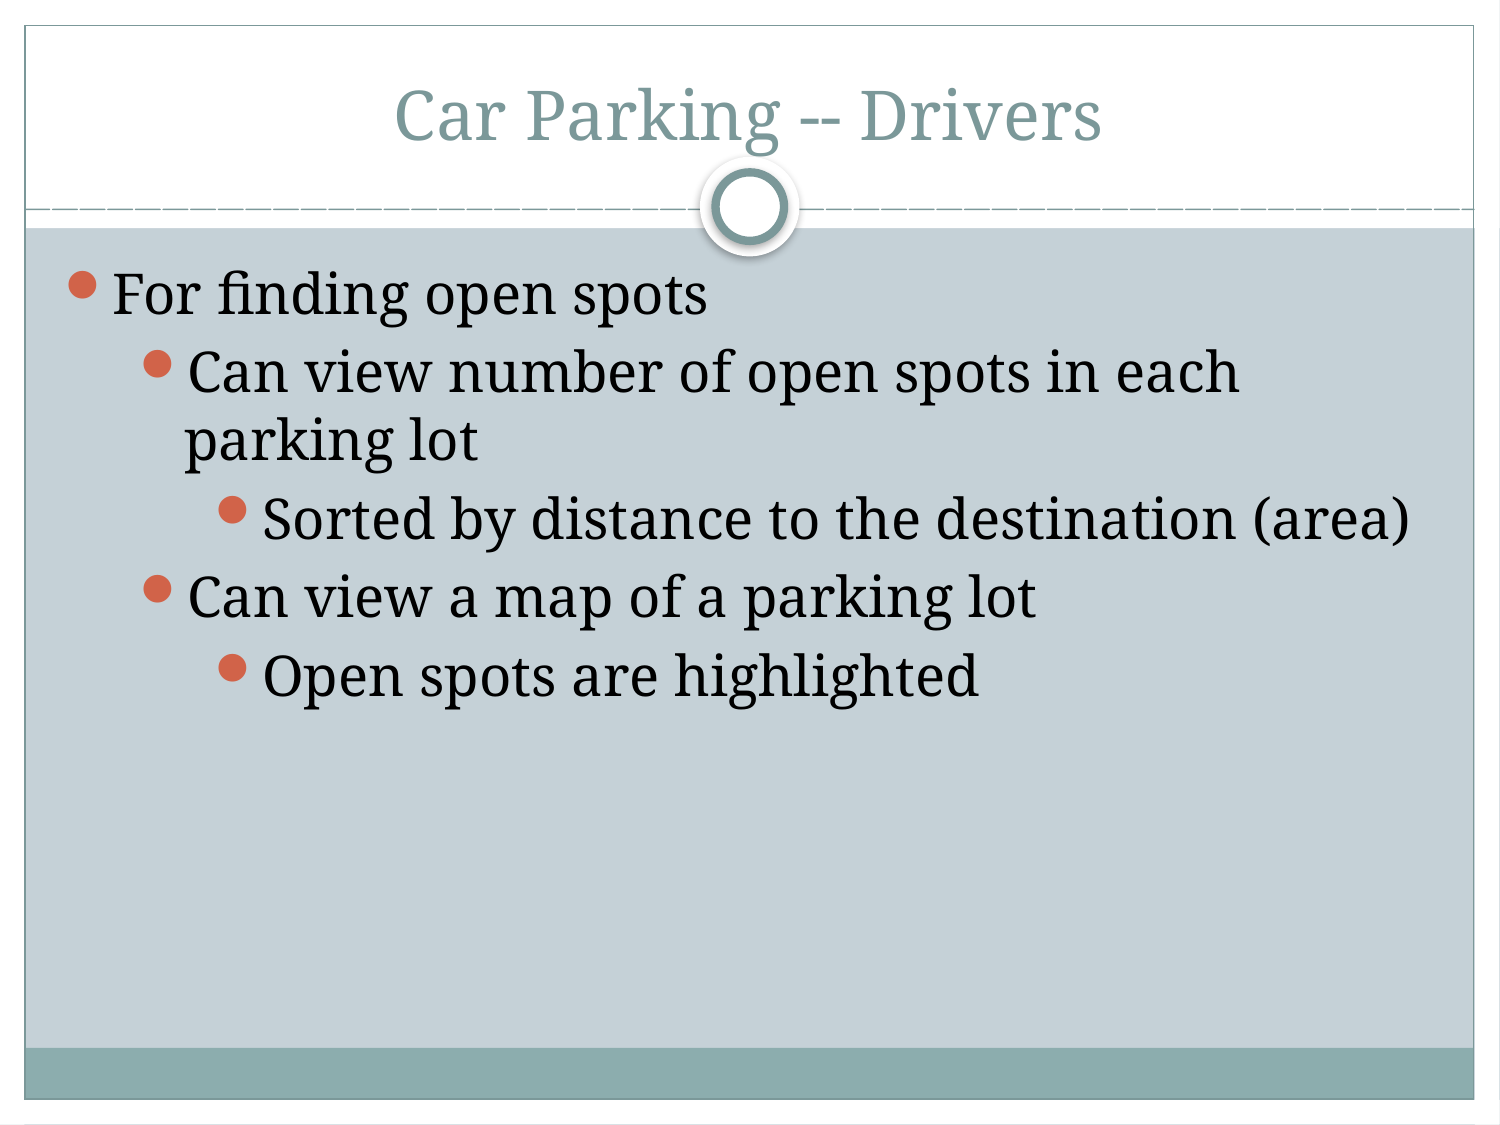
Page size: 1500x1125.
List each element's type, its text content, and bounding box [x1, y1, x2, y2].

text_box For finding open spots Can view number of open spots in each parking lot Sorted by distance to the destination (area) Can view a map of a parking lot Open spots are highlighted [49, 250, 1445, 1001]
text_box Car Parking -- Drivers [49, 37, 1449, 162]
